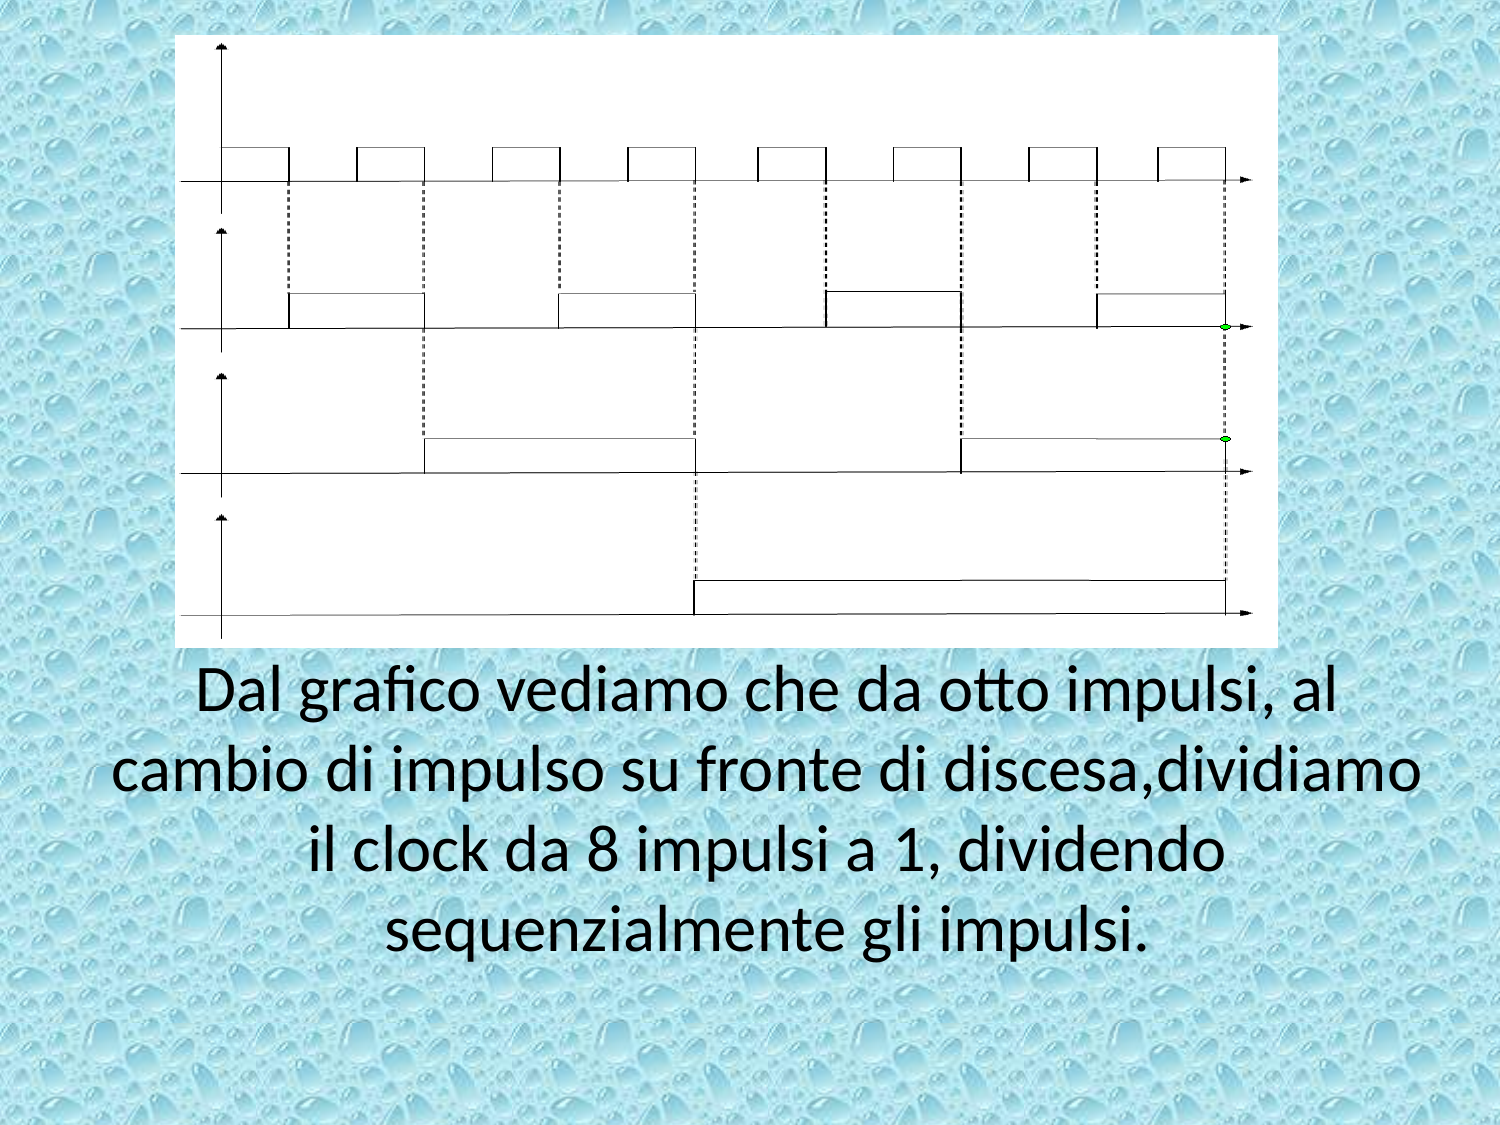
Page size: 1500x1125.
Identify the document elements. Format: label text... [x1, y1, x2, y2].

subtitle Dal grafico vediamo che da otto impulsi, al cambio di impulso su fronte di discesa,dividiamo il clock da 8 impulsi a 1, dividendo sequenzialmente gli impulsi. [82, 637, 1454, 1067]
picture [0, 0, 1500, 1125]
